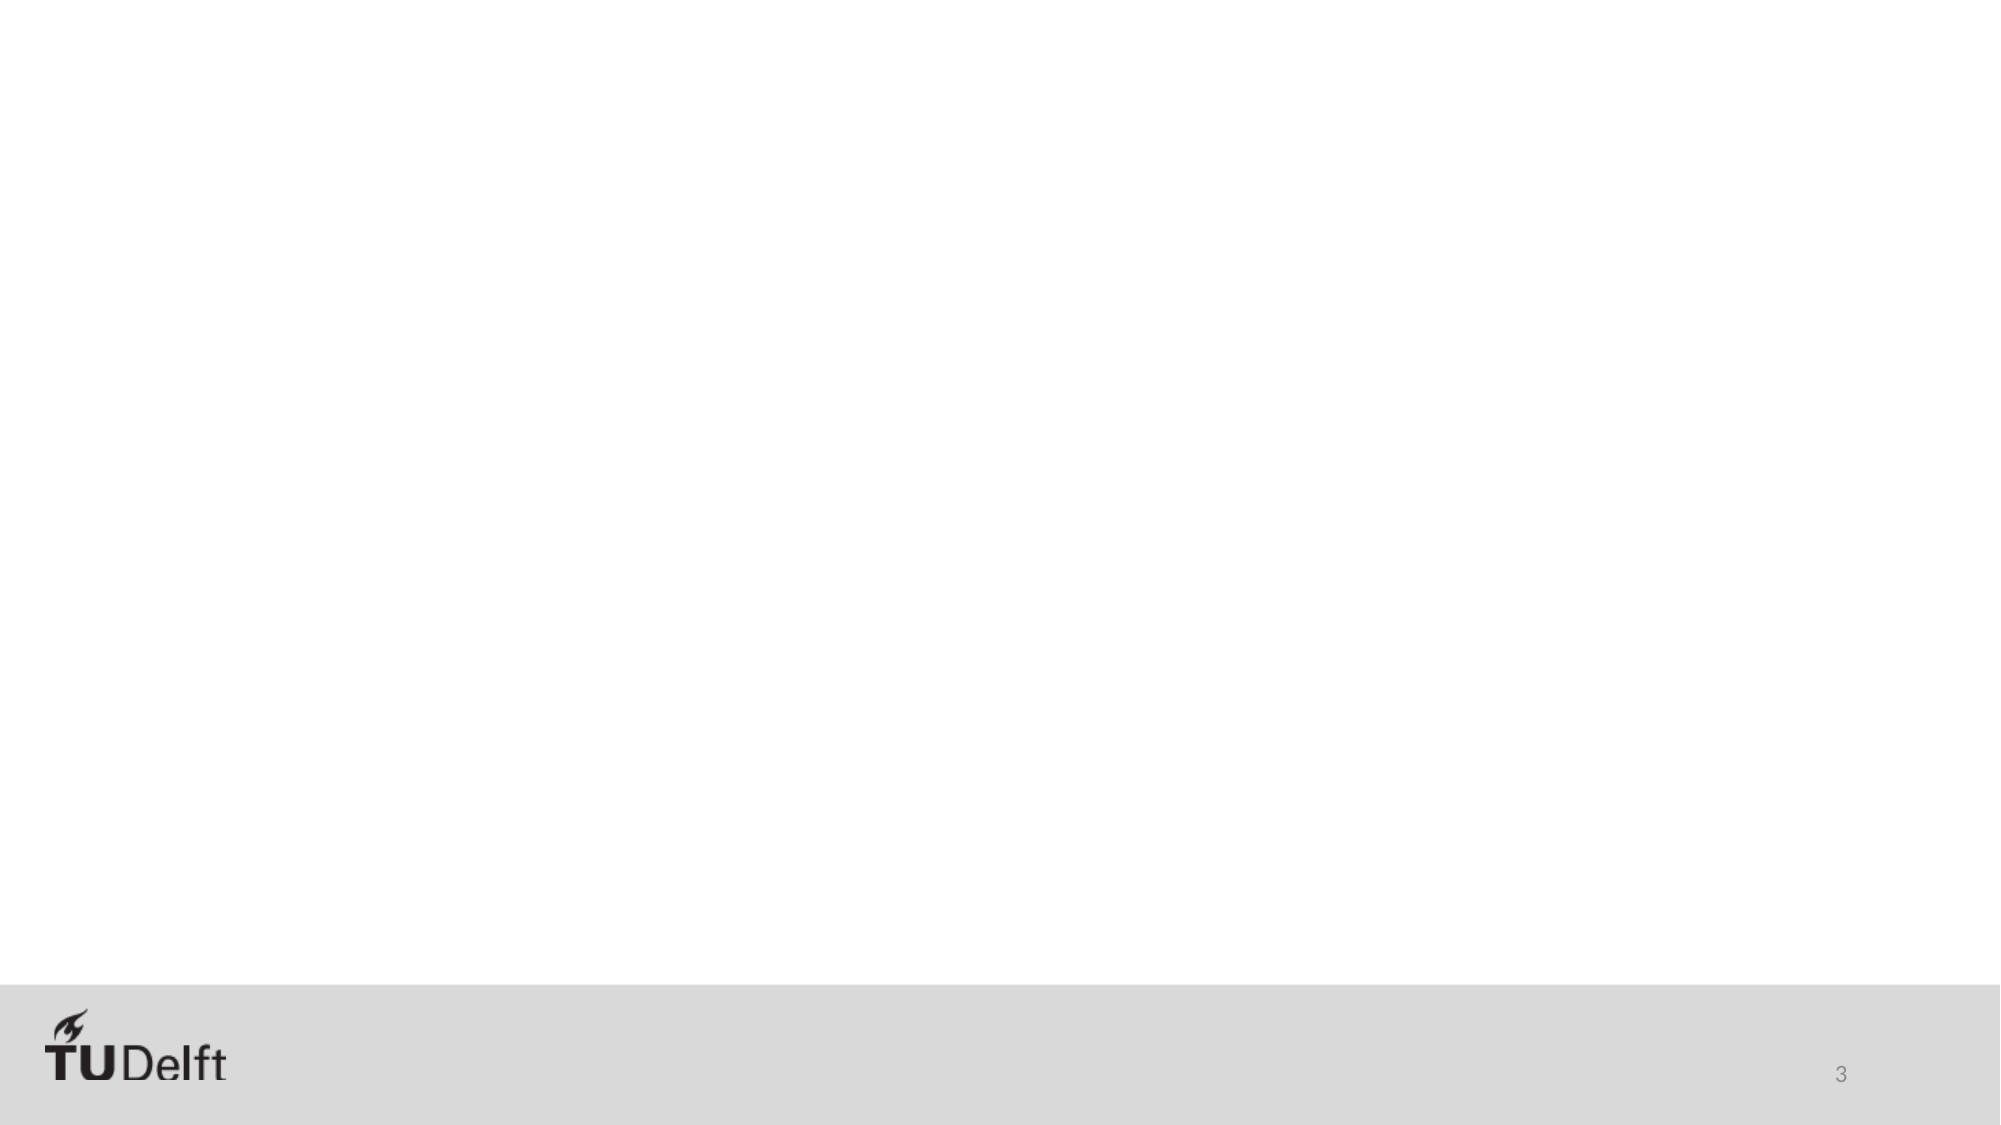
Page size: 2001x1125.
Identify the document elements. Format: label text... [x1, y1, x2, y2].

slide_number 3 [1412, 1042, 1863, 1103]
